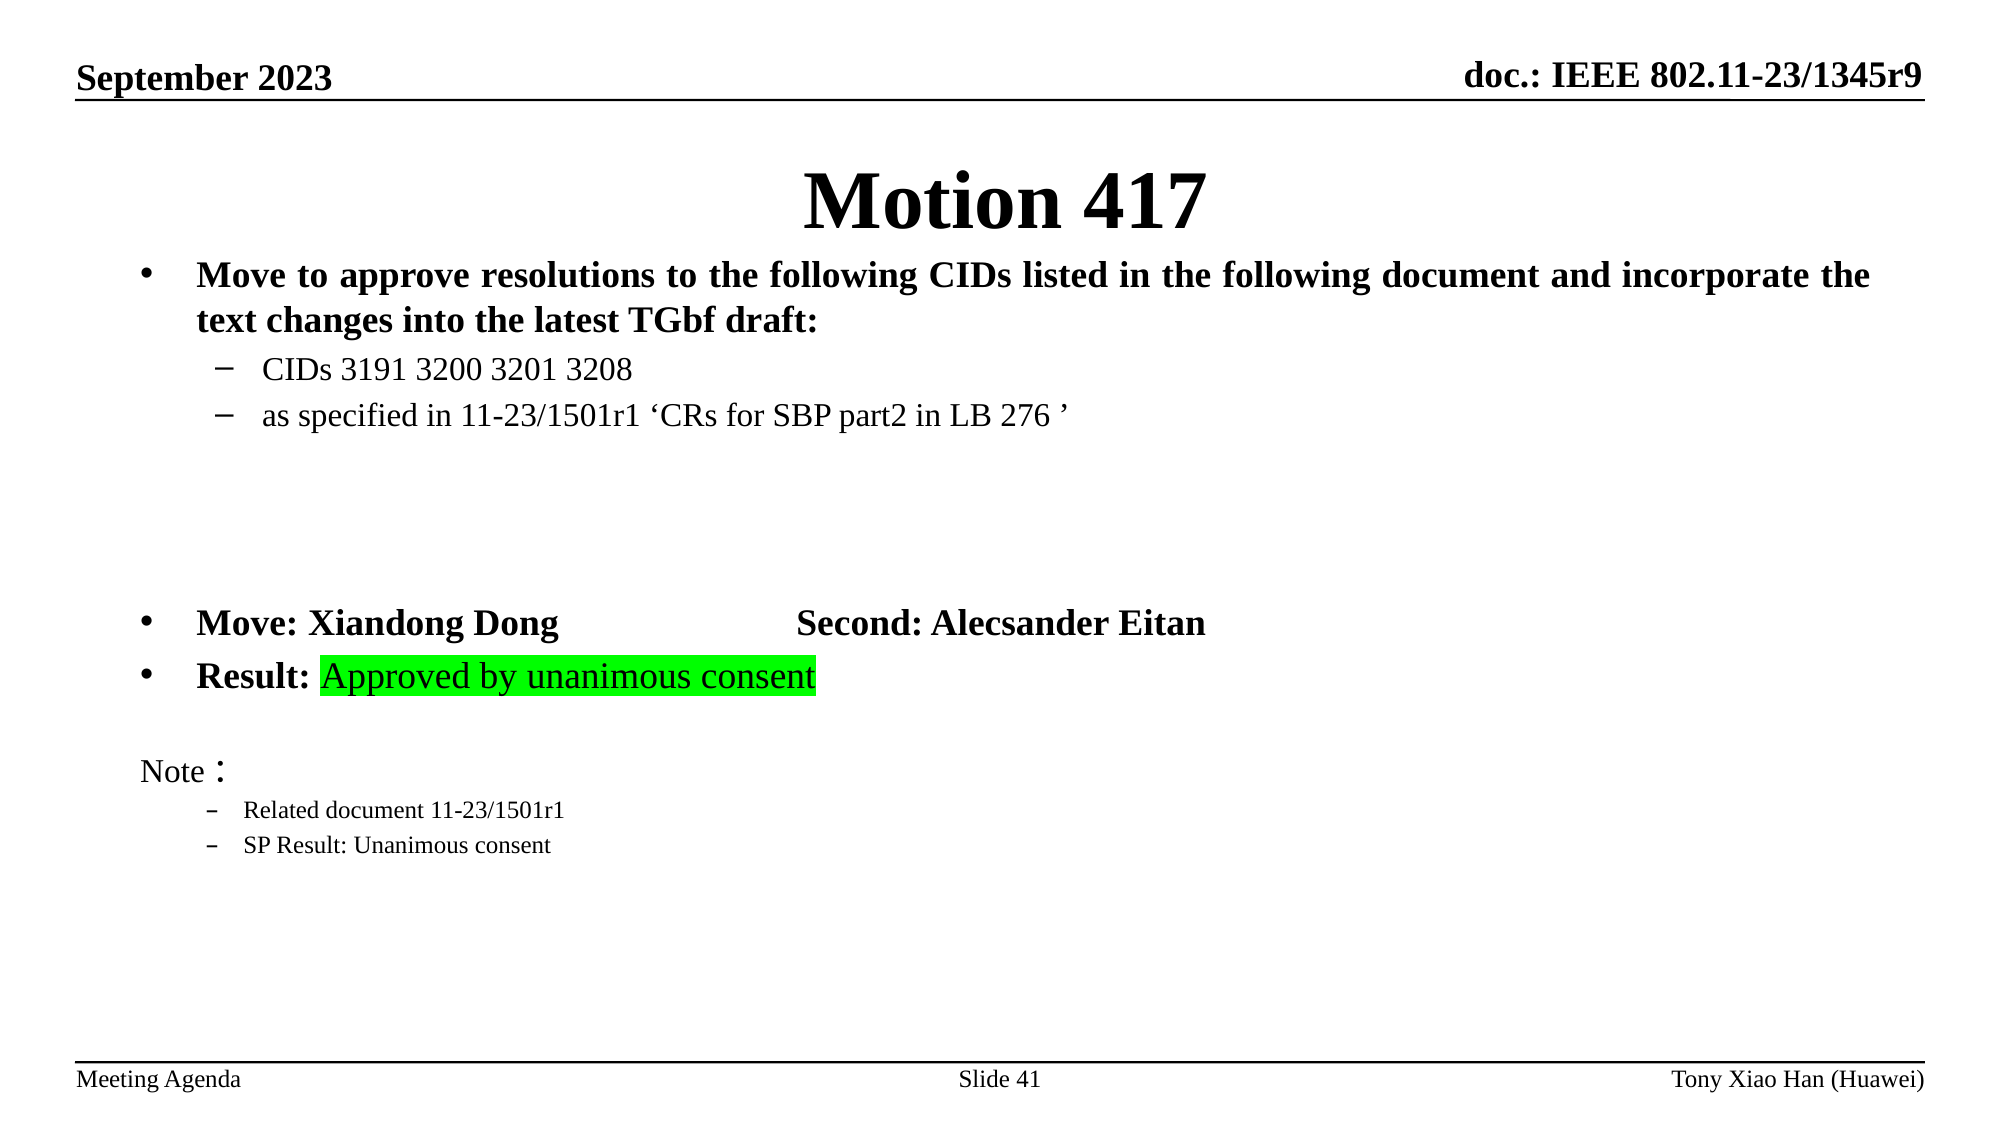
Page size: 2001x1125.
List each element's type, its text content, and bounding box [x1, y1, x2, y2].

text_box Motion 417 [368, 137, 1644, 212]
text_box Move to approve resolutions to the following CIDs listed in the following document and incorporate the text changes into the latest TGbf draft: CIDs 3191 3200 3201 3208 as specified in 11-23/1501r1 ‘CRs for SBP part2 in LB 276 ’ Move: Xiandong Dong Second: Alecsander Eitan Result: Approved by unanimous consent Note： Related document 11-23/1501r1 SP Result: Unanimous consent [125, 212, 1888, 900]
